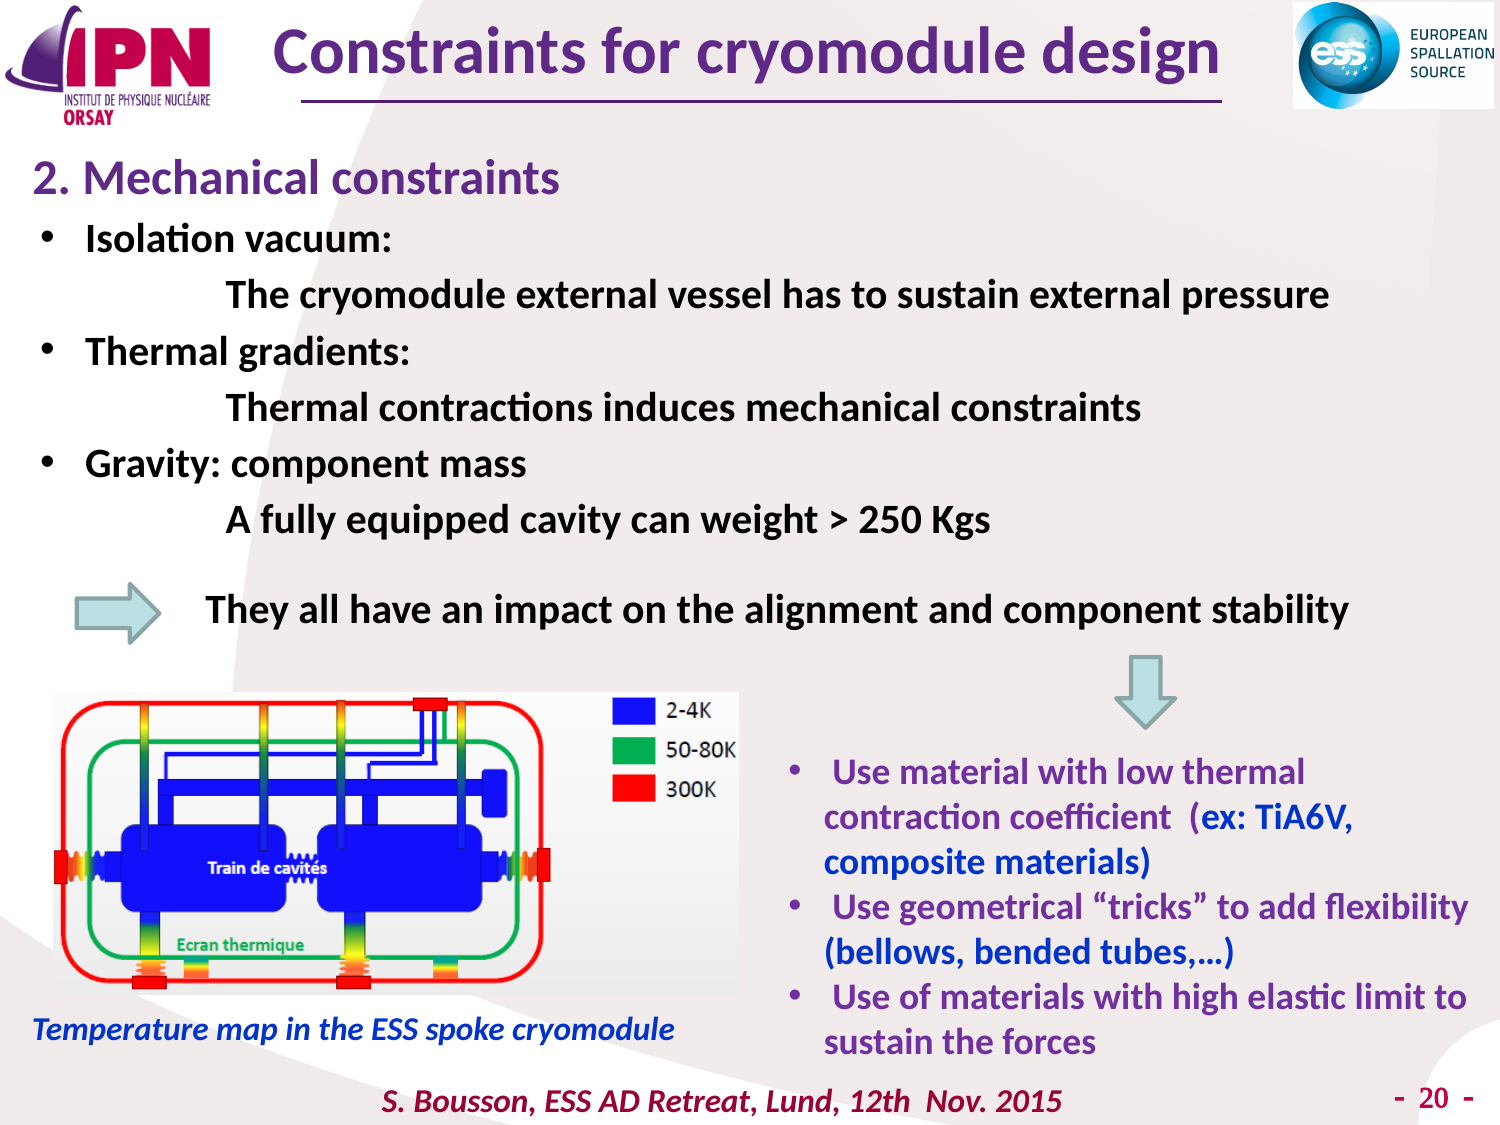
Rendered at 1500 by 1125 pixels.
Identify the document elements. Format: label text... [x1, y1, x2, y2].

picture [0, 0, 1500, 1125]
text_box Constraints for cryomodule design [230, 0, 1282, 90]
text_box They all have an impact on the alignment and component stability [147, 574, 1424, 696]
text_box Temperature map in the ESS spoke cryomodule [17, 999, 691, 1055]
text_box [74, 581, 147, 645]
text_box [773, 656, 1500, 1028]
text_box 2. Mechanical constraints Isolation vacuum: The cryomodule external vessel has to sustain external pressure Thermal gradients: Thermal contractions induces mechanical constraints Gravity: component mass A fully equipped cavity can weight > 250 Kgs [17, 137, 1459, 606]
